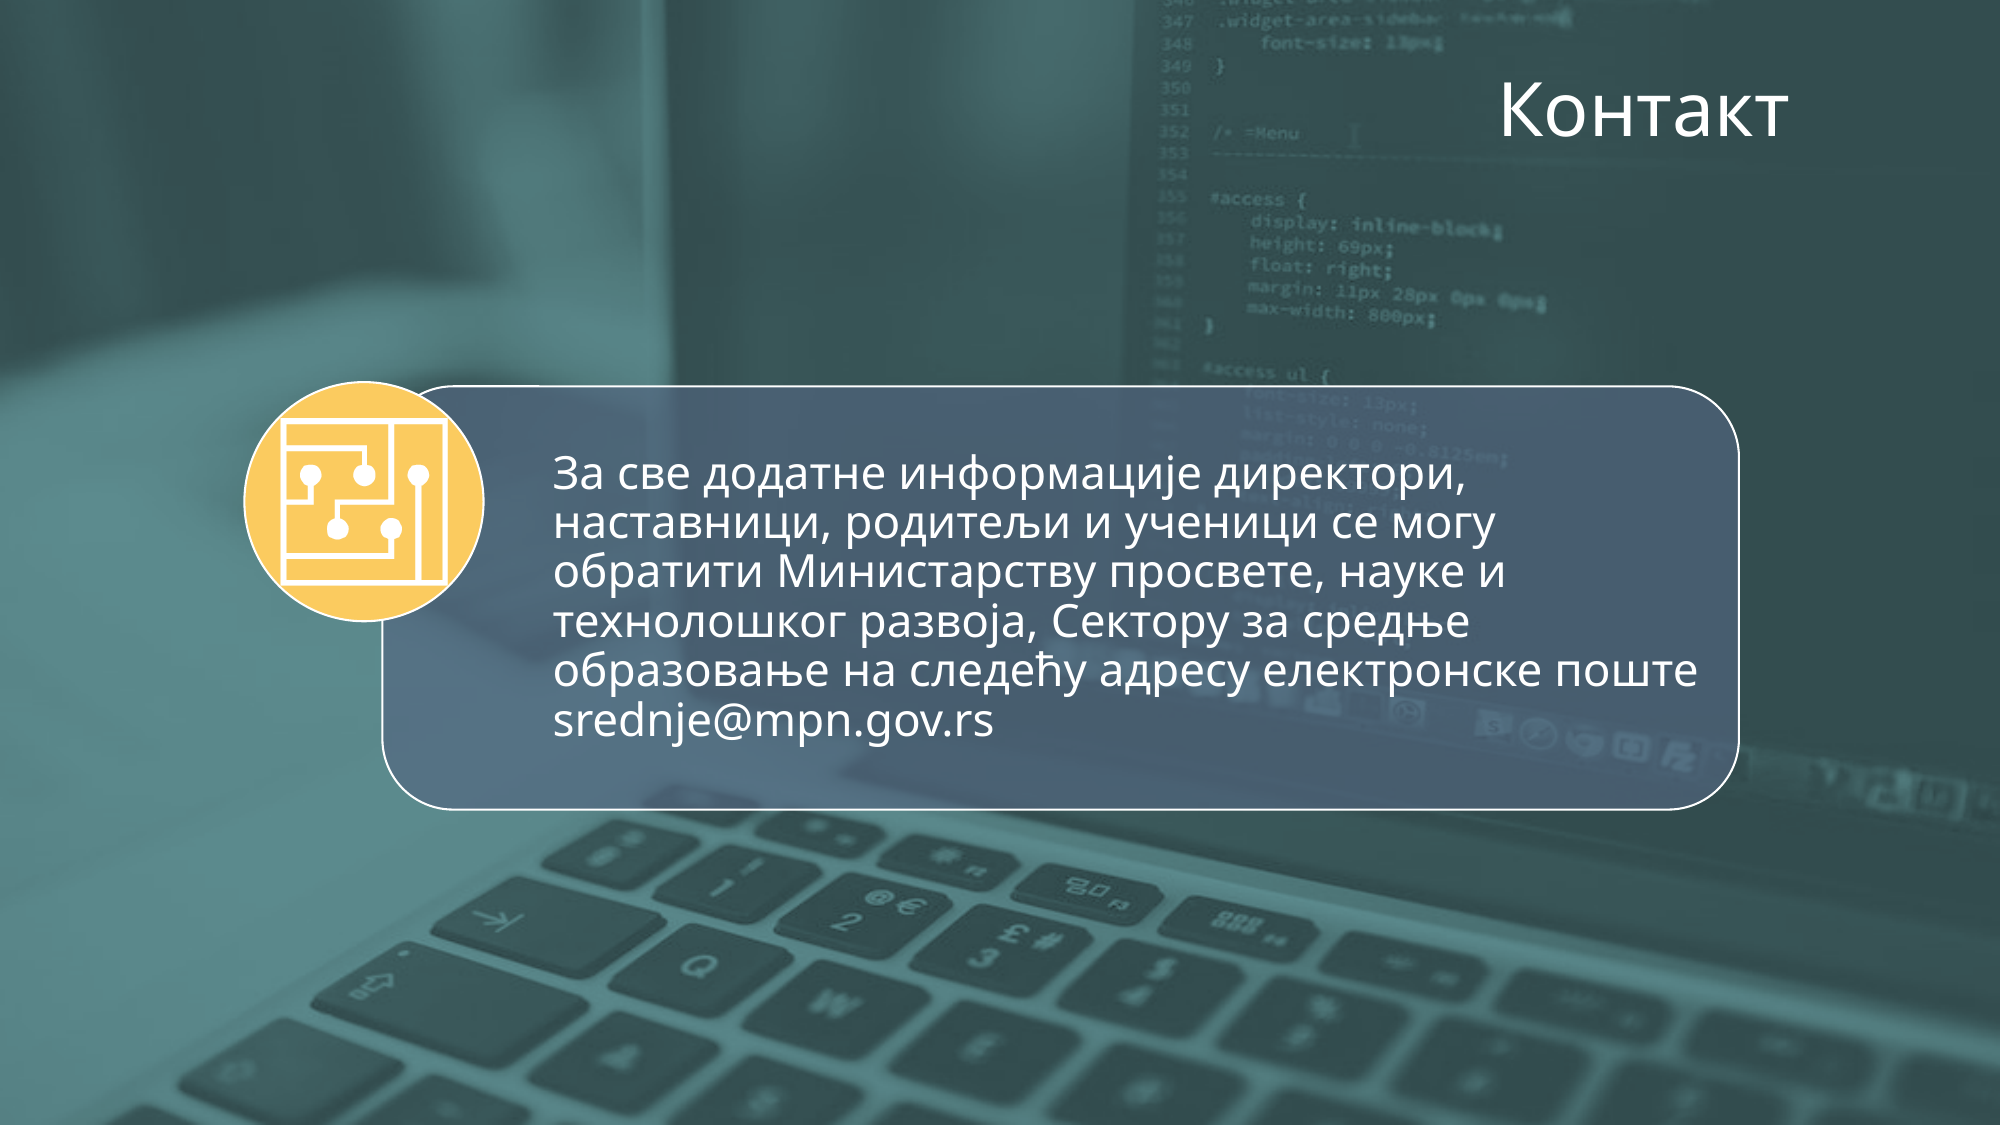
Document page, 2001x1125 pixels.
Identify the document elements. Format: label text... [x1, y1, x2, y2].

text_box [290, 198, 1710, 386]
title Контакт [80, 3, 1806, 221]
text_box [80, 386, 1904, 810]
